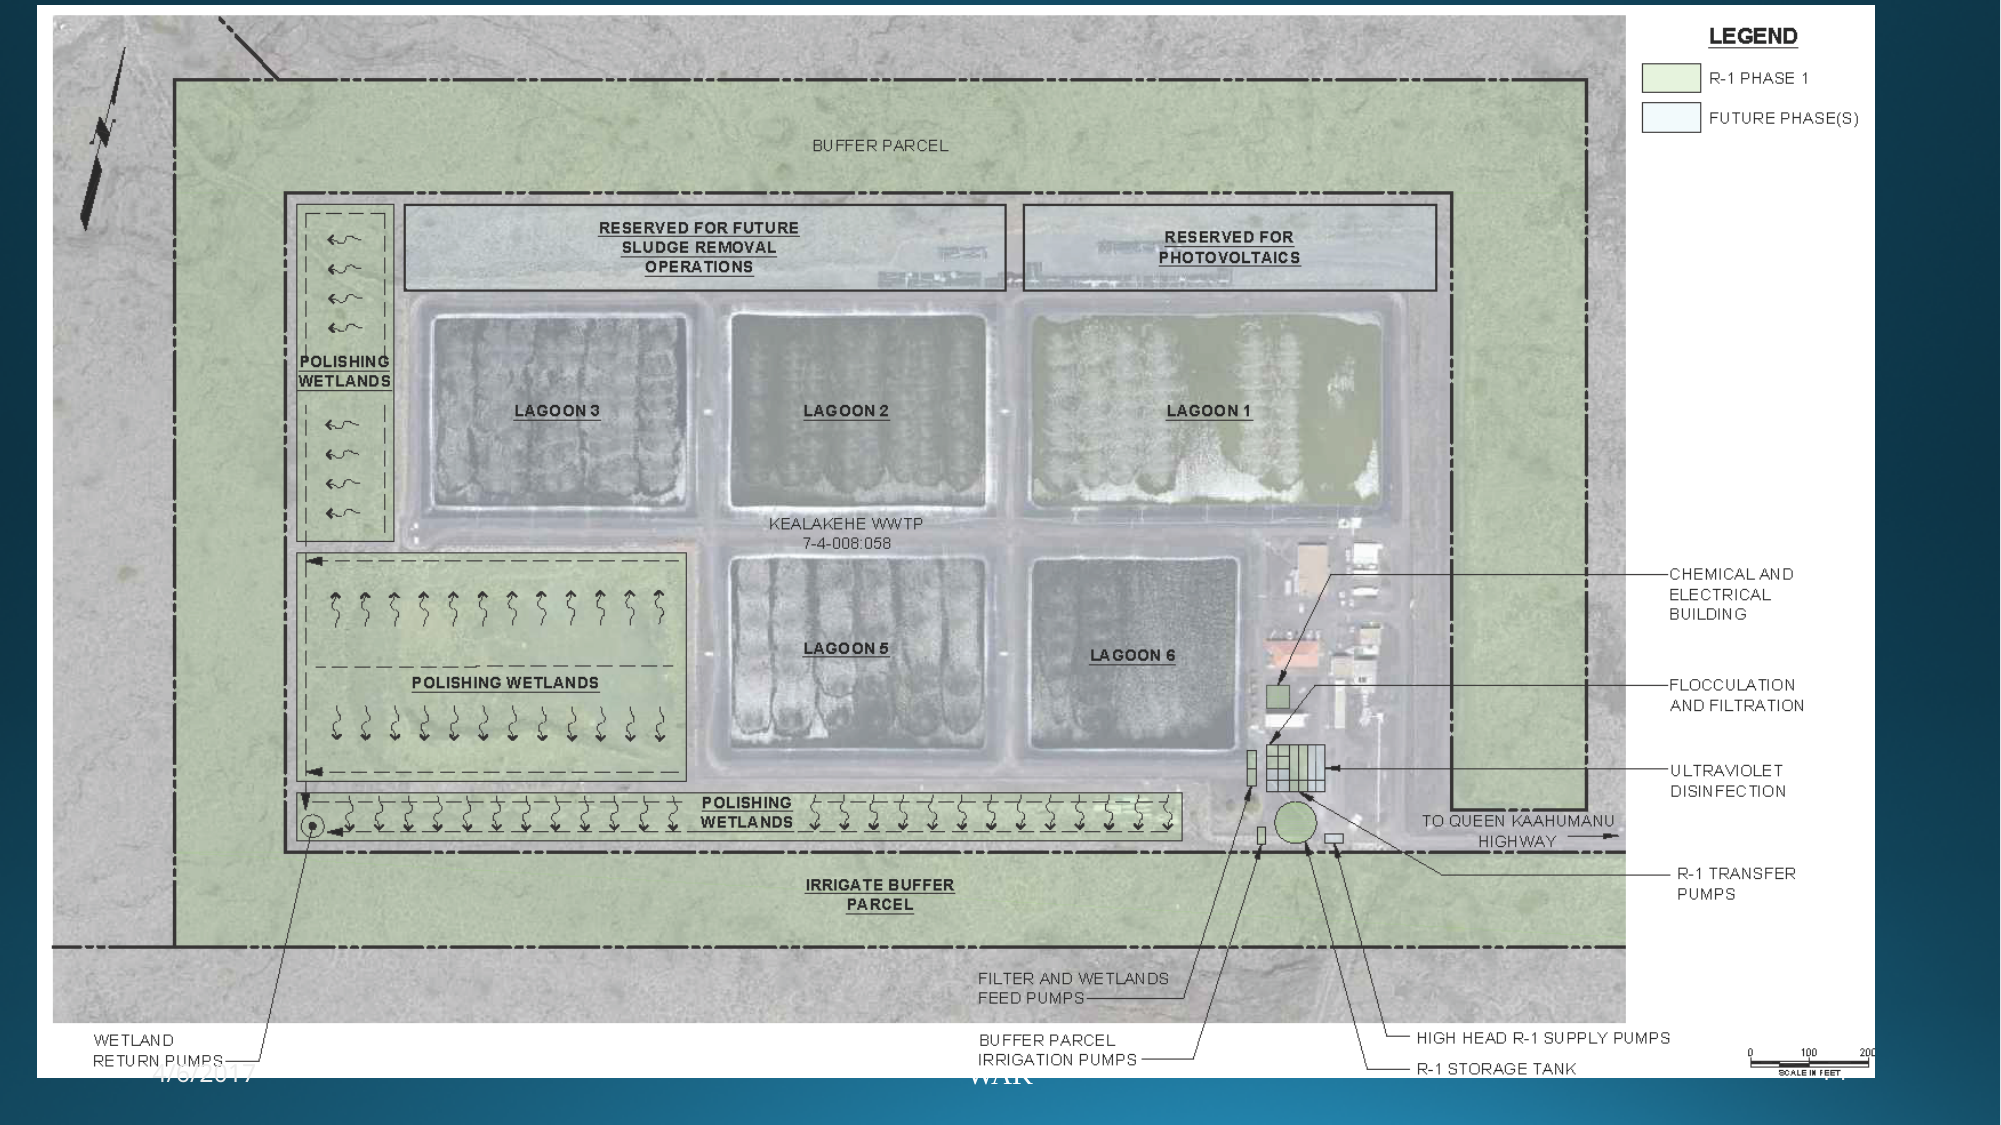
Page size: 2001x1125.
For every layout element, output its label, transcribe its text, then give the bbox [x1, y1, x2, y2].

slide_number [137, 1078, 588, 1103]
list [37, 5, 1875, 1078]
footer WAK [662, 1078, 1338, 1103]
picture [0, 0, 2001, 1125]
slide_number 14 [1412, 1078, 1863, 1103]
